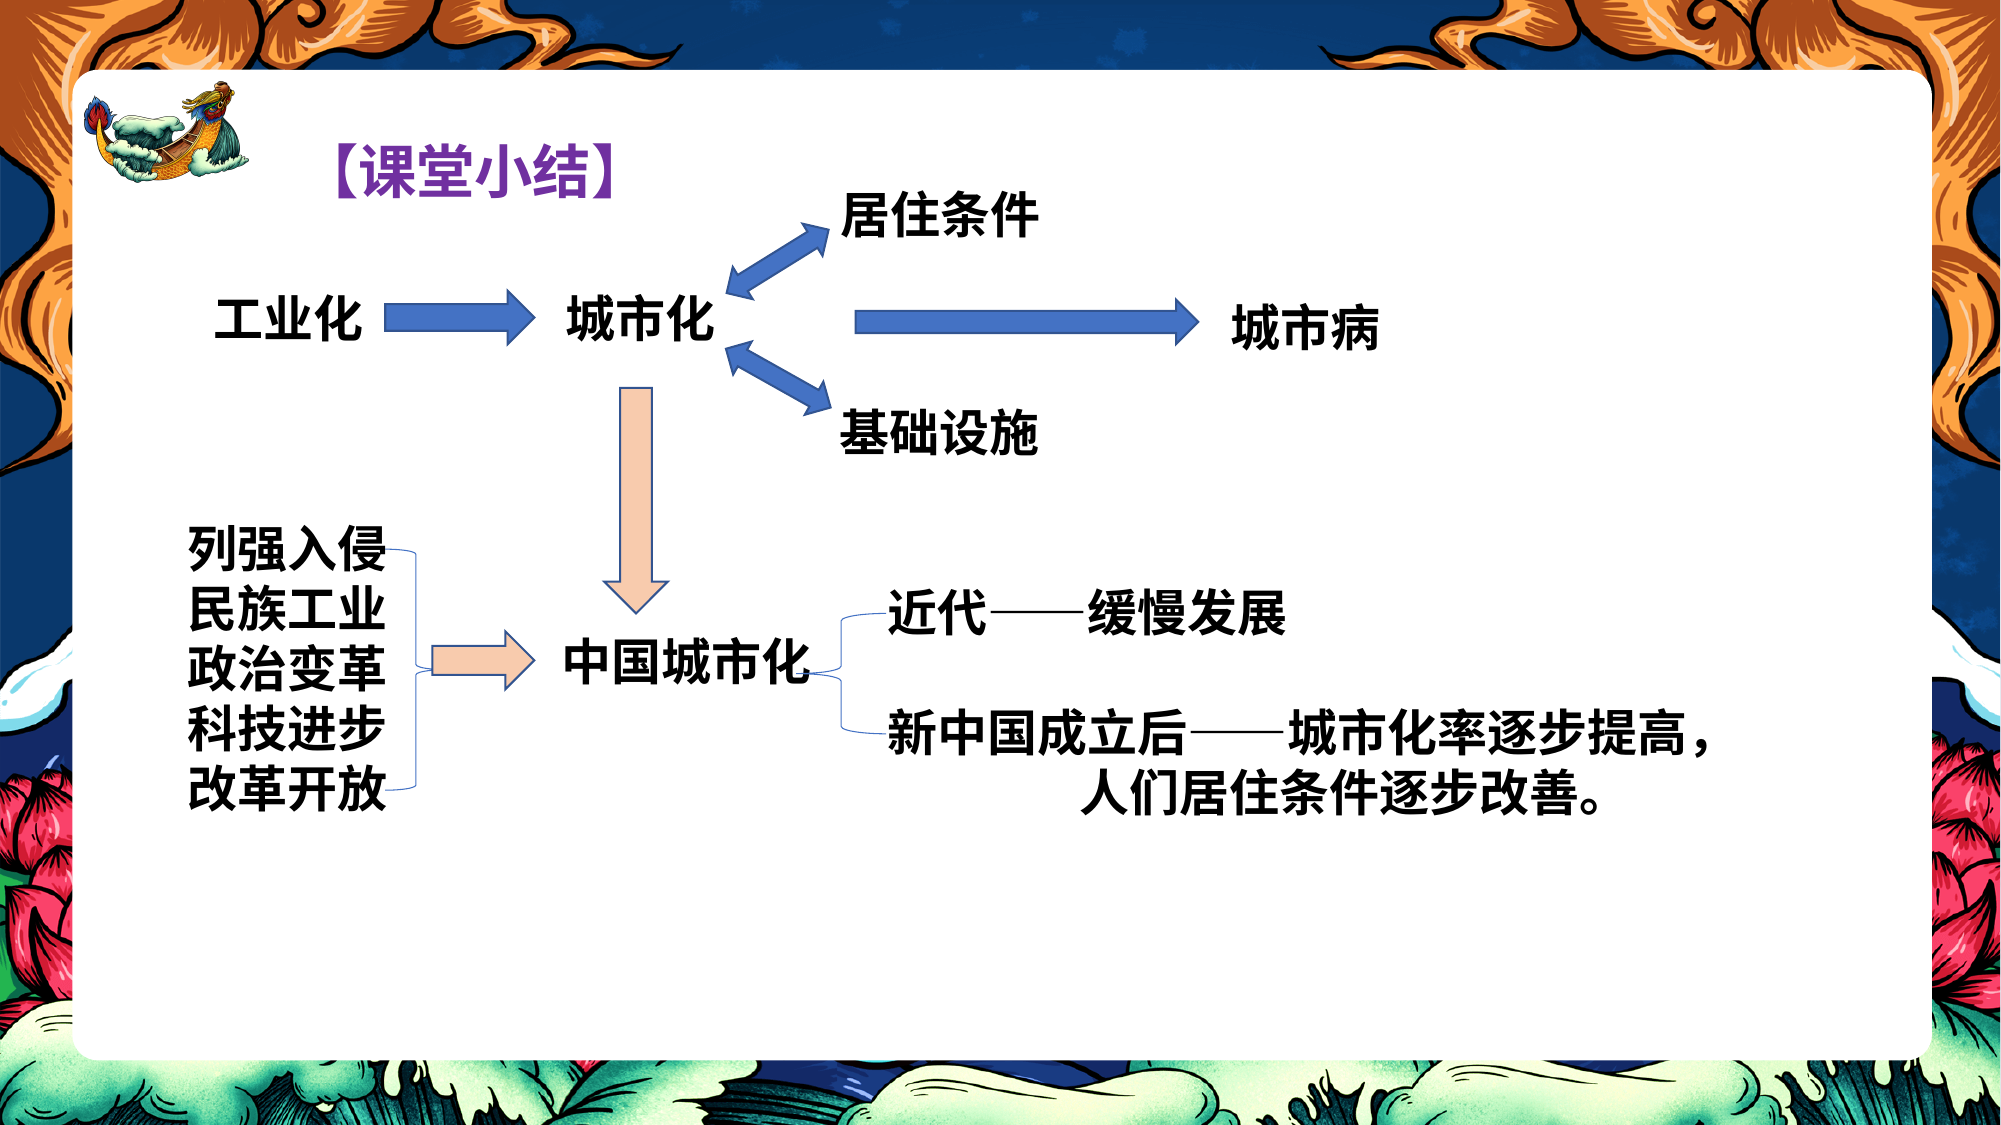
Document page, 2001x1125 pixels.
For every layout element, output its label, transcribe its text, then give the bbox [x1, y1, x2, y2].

text_box [601, 386, 671, 615]
text_box 居住条件 [825, 175, 1104, 251]
text_box [854, 297, 1200, 347]
picture [313, 1119, 321, 1125]
text_box 近代——缓慢发展 新中国成立后——城市化率逐步提高， 人们居住条件逐步改善。 [872, 573, 1922, 829]
text_box 中国城市化 [546, 622, 840, 698]
text_box [796, 612, 887, 735]
text_box [431, 628, 536, 692]
text_box [384, 288, 536, 347]
text_box 基础设施 [825, 394, 1080, 470]
text_box 【课堂小结】 [285, 127, 665, 213]
picture [1804, 1117, 1815, 1125]
text_box [385, 548, 431, 791]
text_box 城市病 [1216, 289, 1396, 365]
text_box [725, 222, 830, 301]
text_box 列强入侵 民族工业 政治变革 科技进步 改革开放 [172, 510, 535, 826]
text_box [724, 339, 832, 417]
text_box 工业化 [198, 279, 405, 355]
text_box 城市化 [550, 279, 778, 355]
picture [0, 0, 2001, 1125]
